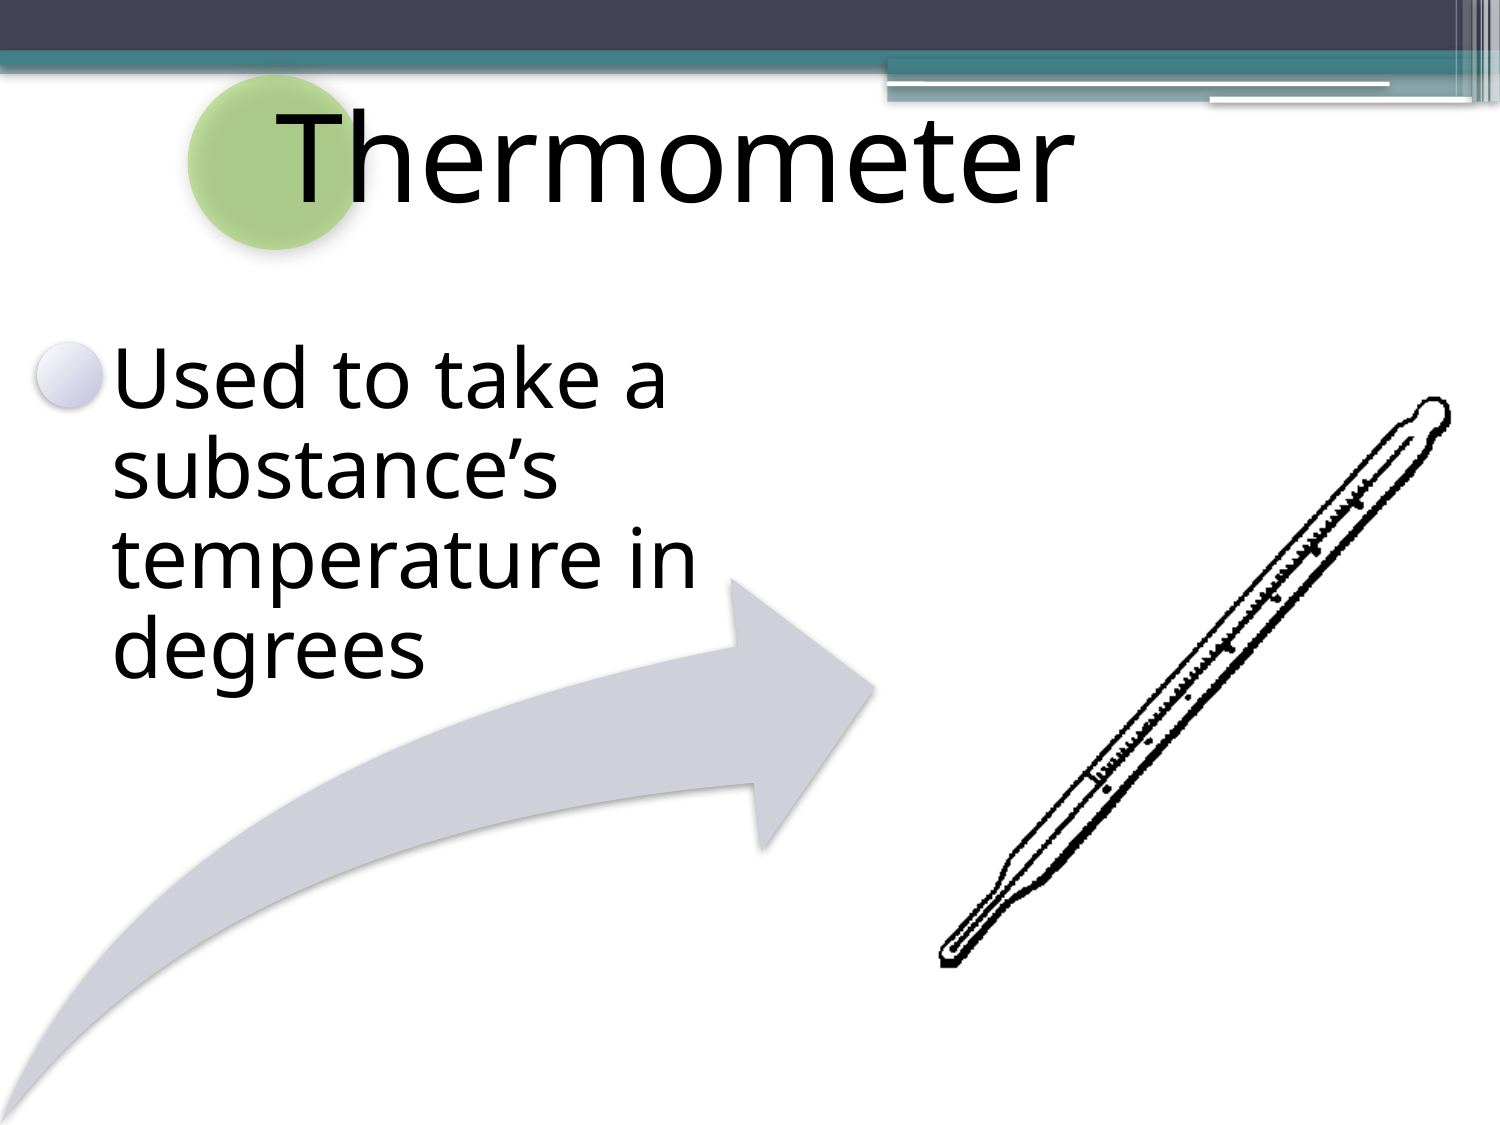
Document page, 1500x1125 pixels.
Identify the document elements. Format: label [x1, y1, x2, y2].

list [0, 287, 876, 1125]
picture [910, 374, 1497, 1012]
text_box [0, 74, 1351, 251]
